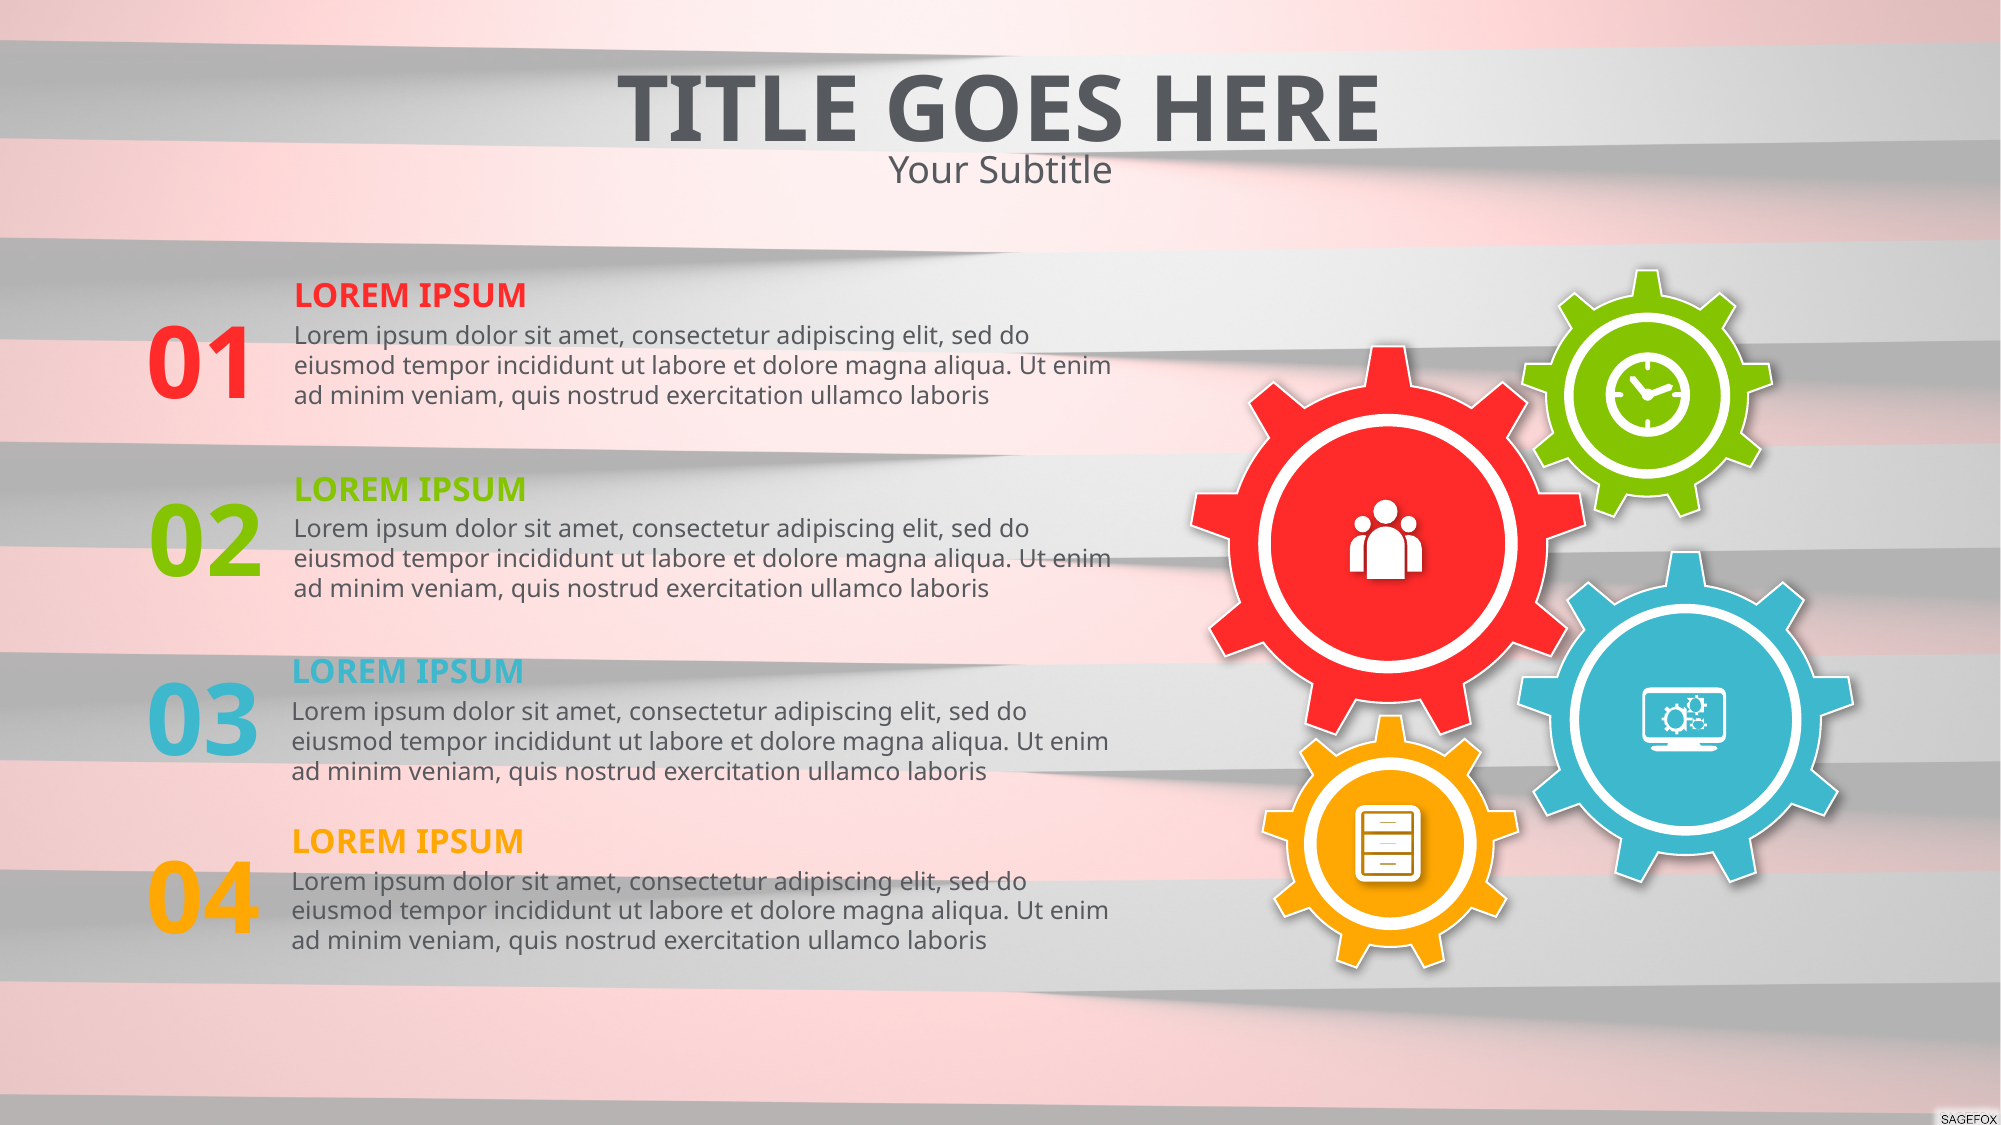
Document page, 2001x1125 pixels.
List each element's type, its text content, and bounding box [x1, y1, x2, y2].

text_box 04 [146, 833, 262, 954]
picture [1938, 1114, 1999, 1125]
text_box 02 [148, 476, 264, 597]
text_box LOREM IPSUM Lorem ipsum dolor sit amet, consectetur adipiscing elit, sed do eiusmod tempor incididunt ut labore et dolore magna aliqua. Ut enim ad minim veniam, quis nostrud exercitation ullamco laboris [279, 267, 1152, 417]
text_box 01 [146, 298, 262, 419]
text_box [1605, 352, 1691, 437]
text_box 03 [146, 654, 261, 775]
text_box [1261, 714, 1520, 973]
text_box LOREM IPSUM Lorem ipsum dolor sit amet, consectetur adipiscing elit, sed do eiusmod tempor incididunt ut labore et dolore magna aliqua. Ut enim ad minim veniam, quis nostrud exercitation ullamco laboris [279, 460, 1151, 611]
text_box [548, 42, 1452, 199]
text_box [1188, 344, 1588, 743]
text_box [1516, 550, 1855, 889]
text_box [1642, 687, 1727, 752]
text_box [1520, 269, 1774, 522]
text_box LOREM IPSUM Lorem ipsum dolor sit amet, consectetur adipiscing elit, sed do eiusmod tempor incididunt ut labore et dolore magna aliqua. Ut enim ad minim veniam, quis nostrud exercitation ullamco laboris [276, 643, 1149, 793]
text_box LOREM IPSUM Lorem ipsum dolor sit amet, consectetur adipiscing elit, sed do eiusmod tempor incididunt ut labore et dolore magna aliqua. Ut enim ad minim veniam, quis nostrud exercitation ullamco laboris [276, 812, 1149, 963]
